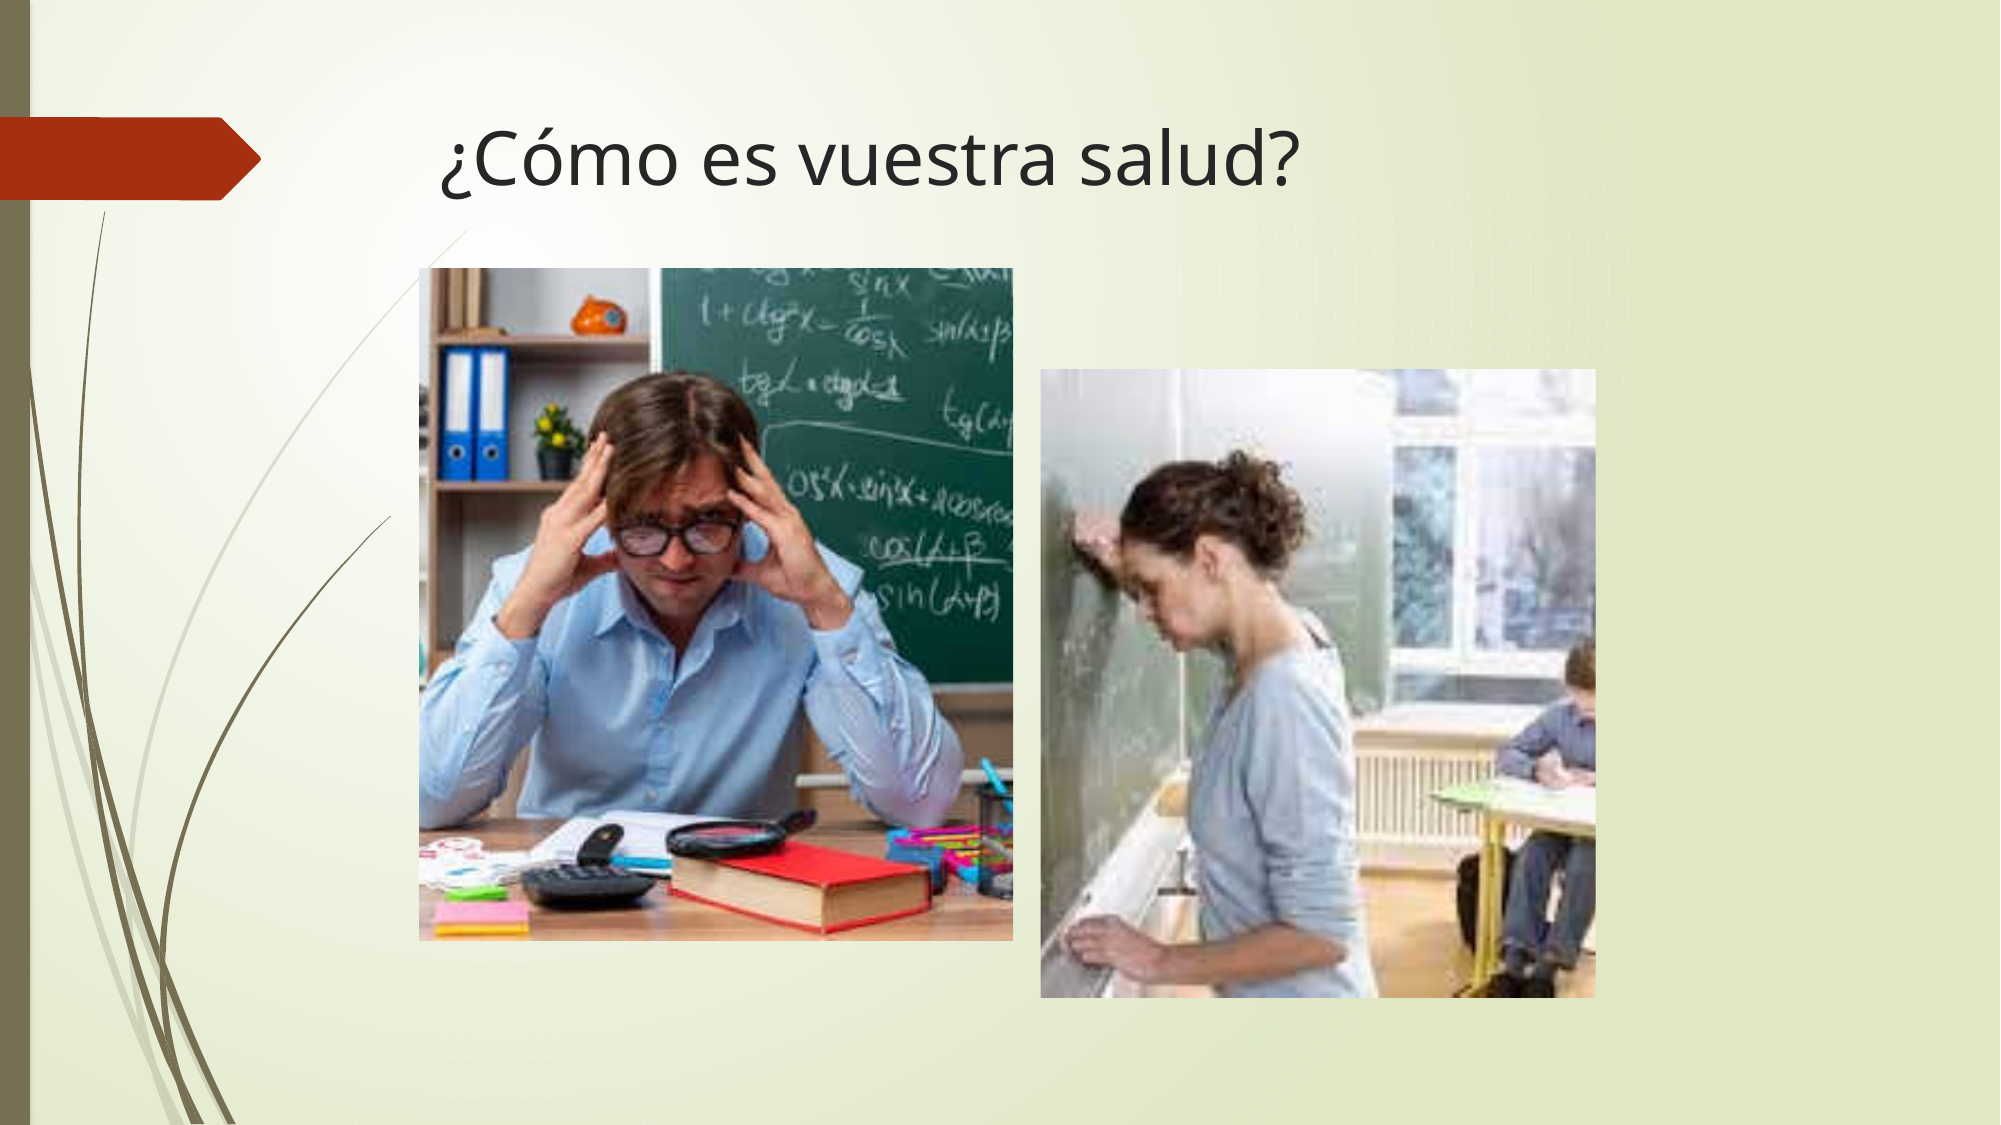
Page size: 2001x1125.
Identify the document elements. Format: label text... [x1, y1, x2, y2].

title ¿Cómo es vuestra salud? [425, 102, 1888, 313]
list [1040, 369, 1596, 999]
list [418, 267, 1014, 941]
